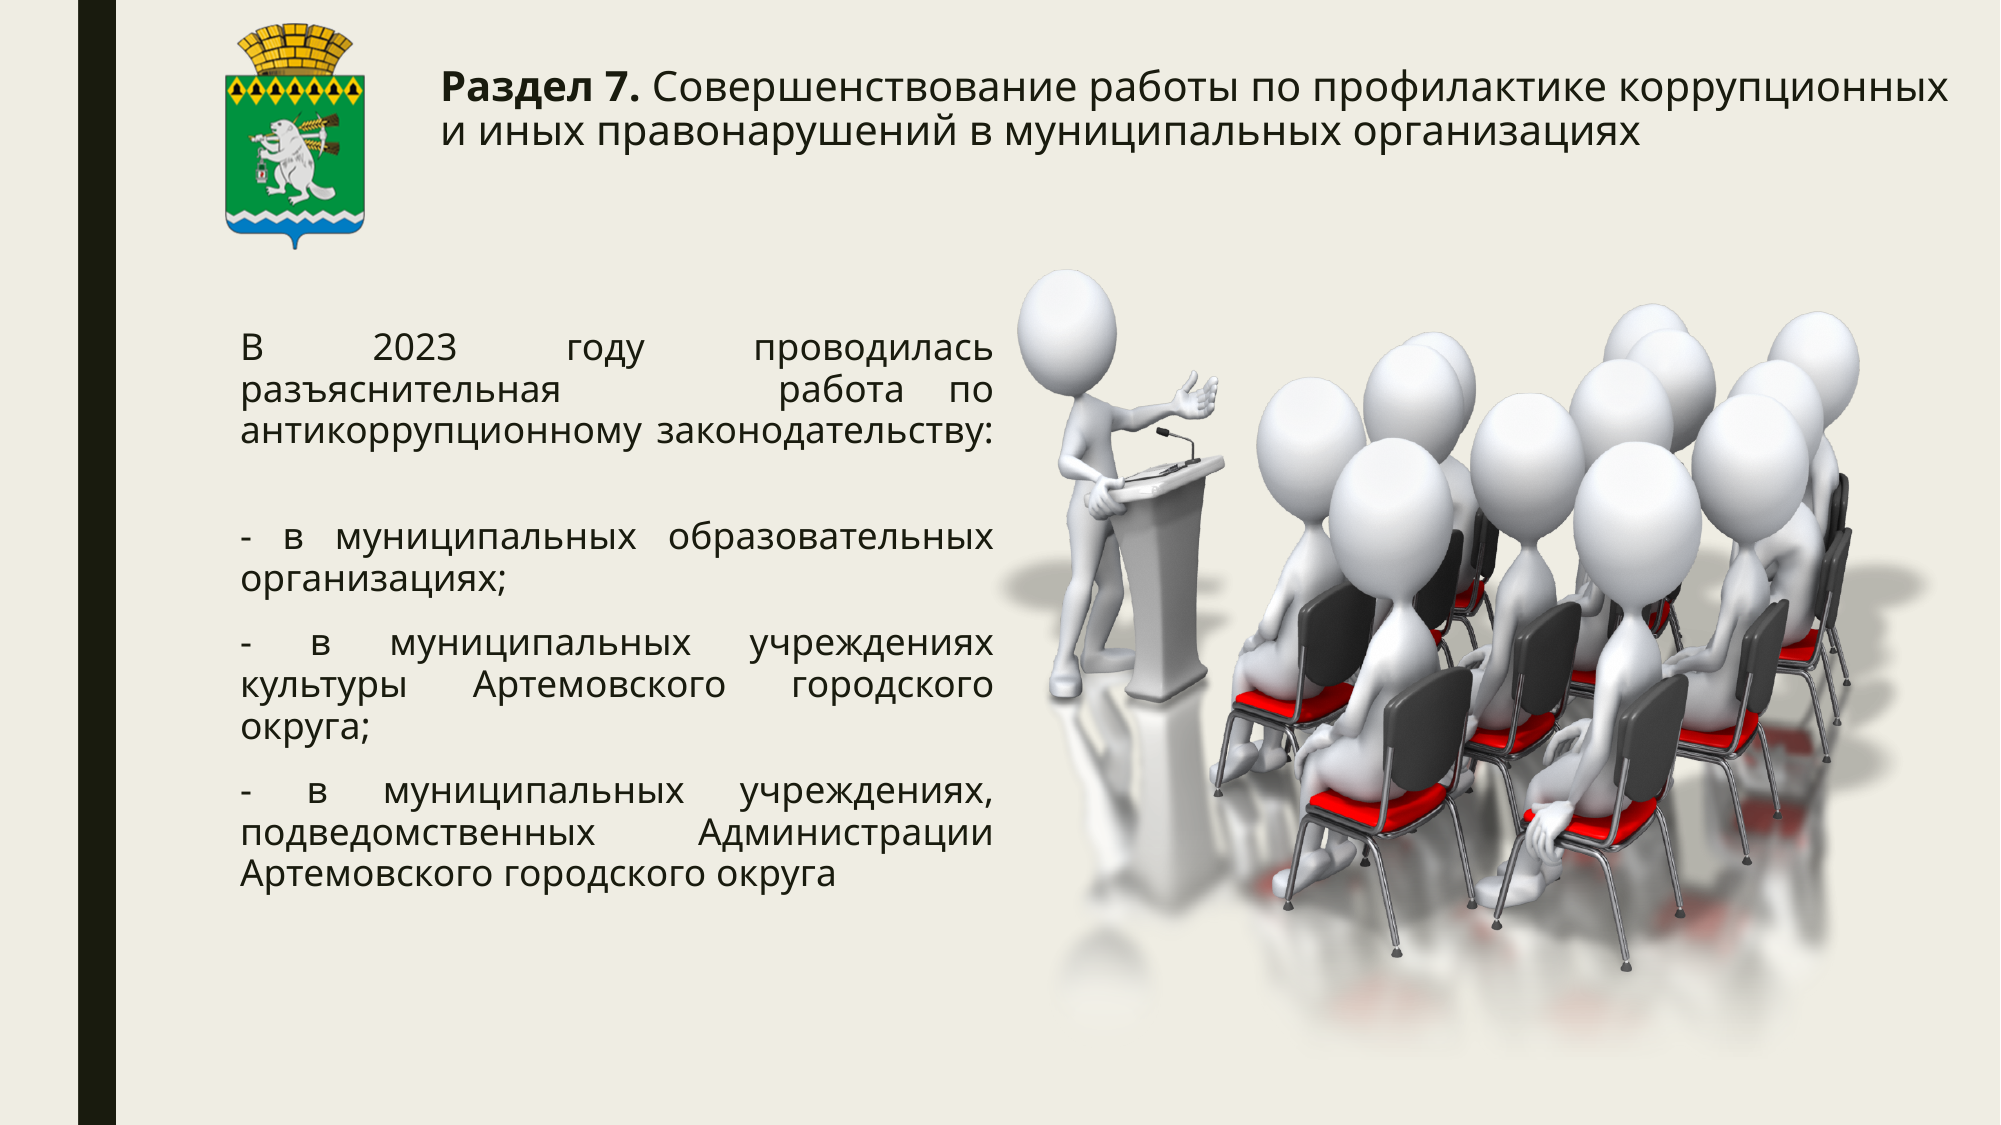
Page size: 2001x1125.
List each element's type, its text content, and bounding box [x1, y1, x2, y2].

picture [895, 249, 2000, 1063]
list В 2023 году проводилась разъяснительная работа по антикоррупционному законодательству: - в муниципальных образовательных организациях; - в муниципальных учреждениях культуры Артемовского городского округа; - в муниципальных учреждениях, подведомственных Администрации Артемовского городского округа [225, 319, 895, 907]
picture [224, 23, 365, 250]
title Раздел 7. Совершенствование работы по профилактике коррупционных и иных правонарушений в муниципальных организациях [425, 58, 2000, 302]
